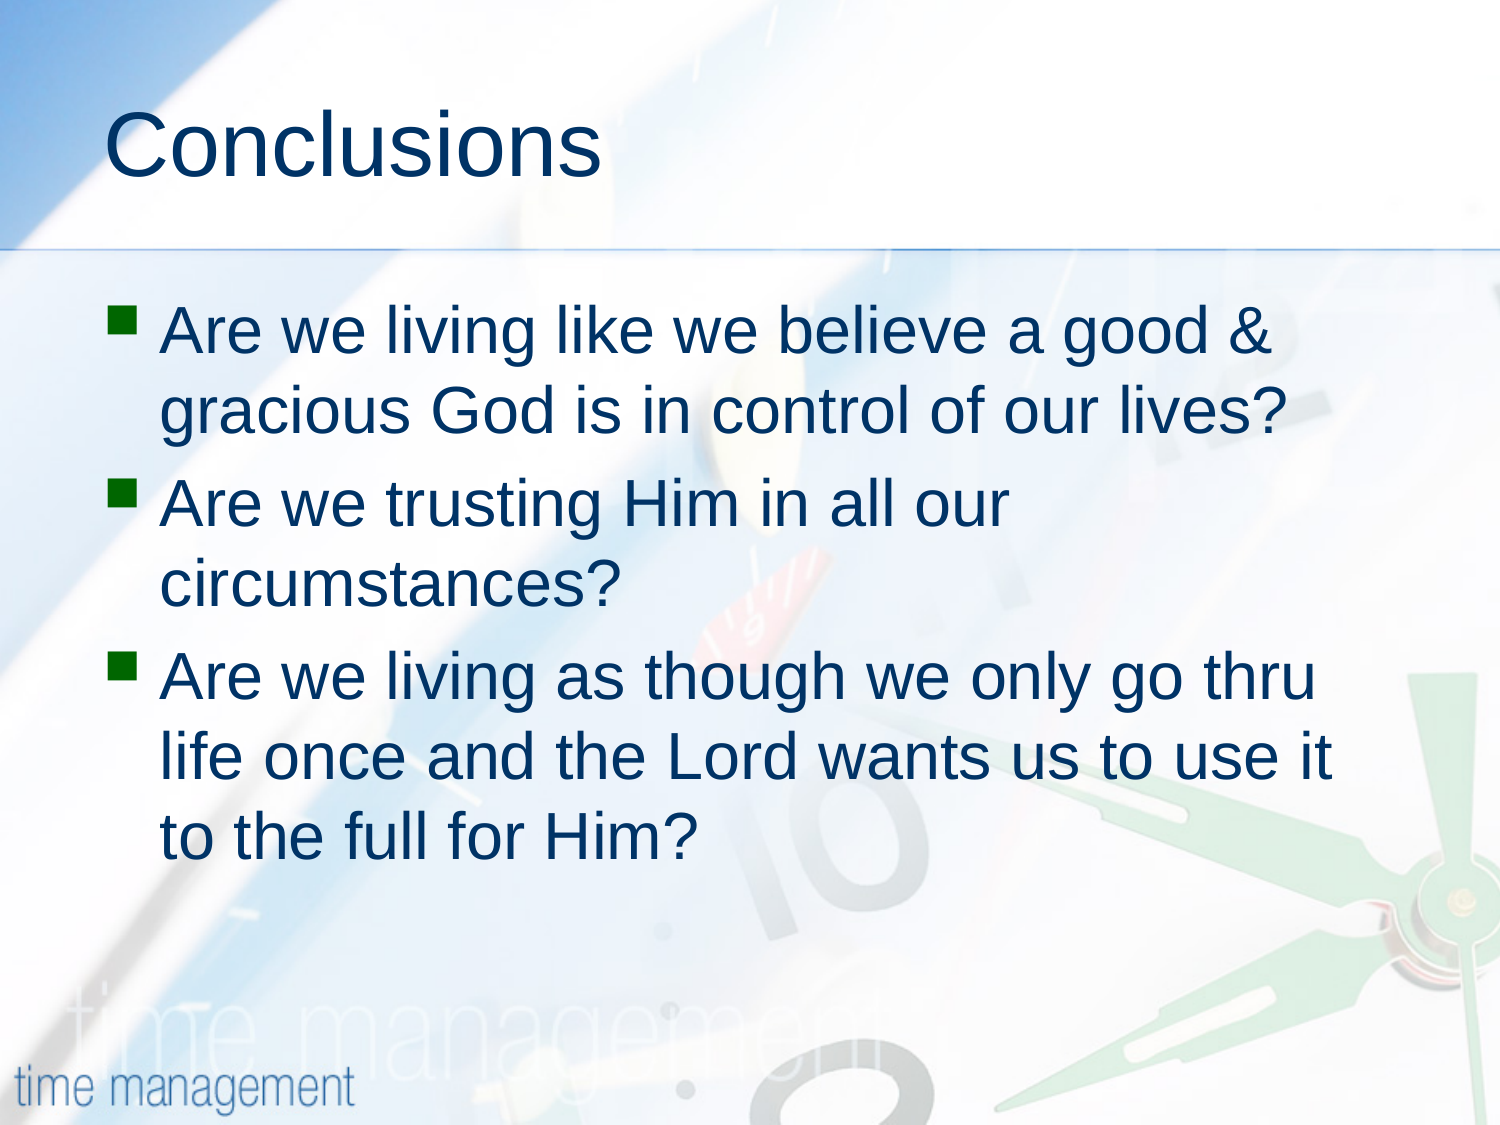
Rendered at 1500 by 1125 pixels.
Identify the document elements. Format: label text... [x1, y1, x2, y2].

title Conclusions [88, 58, 1400, 220]
list Are we living like we believe a good & gracious God is in control of our lives? Are we trusting Him in all our circumstances? Are we living as though we only go thru life once and the Lord wants us to use it to the full for Him? [88, 278, 1400, 1059]
picture [0, 0, 1500, 1125]
